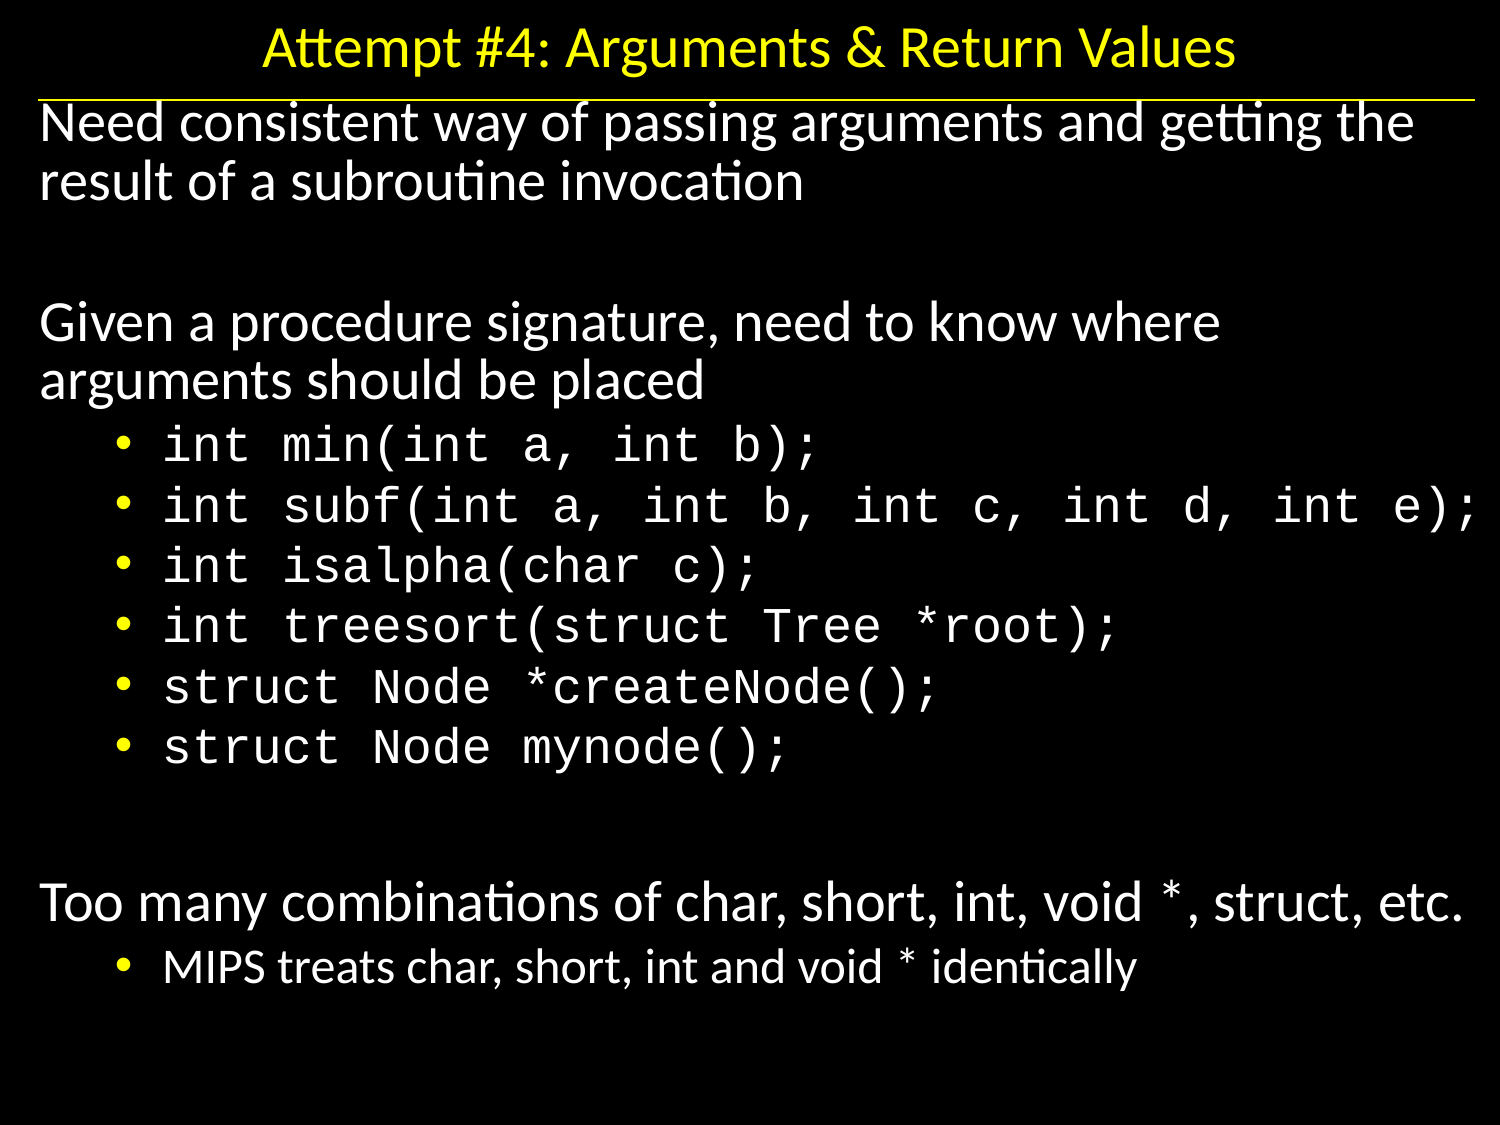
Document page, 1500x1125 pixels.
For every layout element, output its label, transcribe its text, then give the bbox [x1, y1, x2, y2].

list Need consistent way of passing arguments and getting the result of a subroutine invocation Given a procedure signature, need to know where arguments should be placed int min(int a, int b); int subf(int a, int b, int c, int d, int e); int isalpha(char c); int treesort(struct Tree *root); struct Node *createNode(); struct Node mynode(); Too many combinations of char, short, int, void *, struct, etc. MIPS treats char, short, int and void * identically [24, 87, 1500, 1100]
title Attempt #4: Arguments & Return Values [37, 0, 1463, 87]
